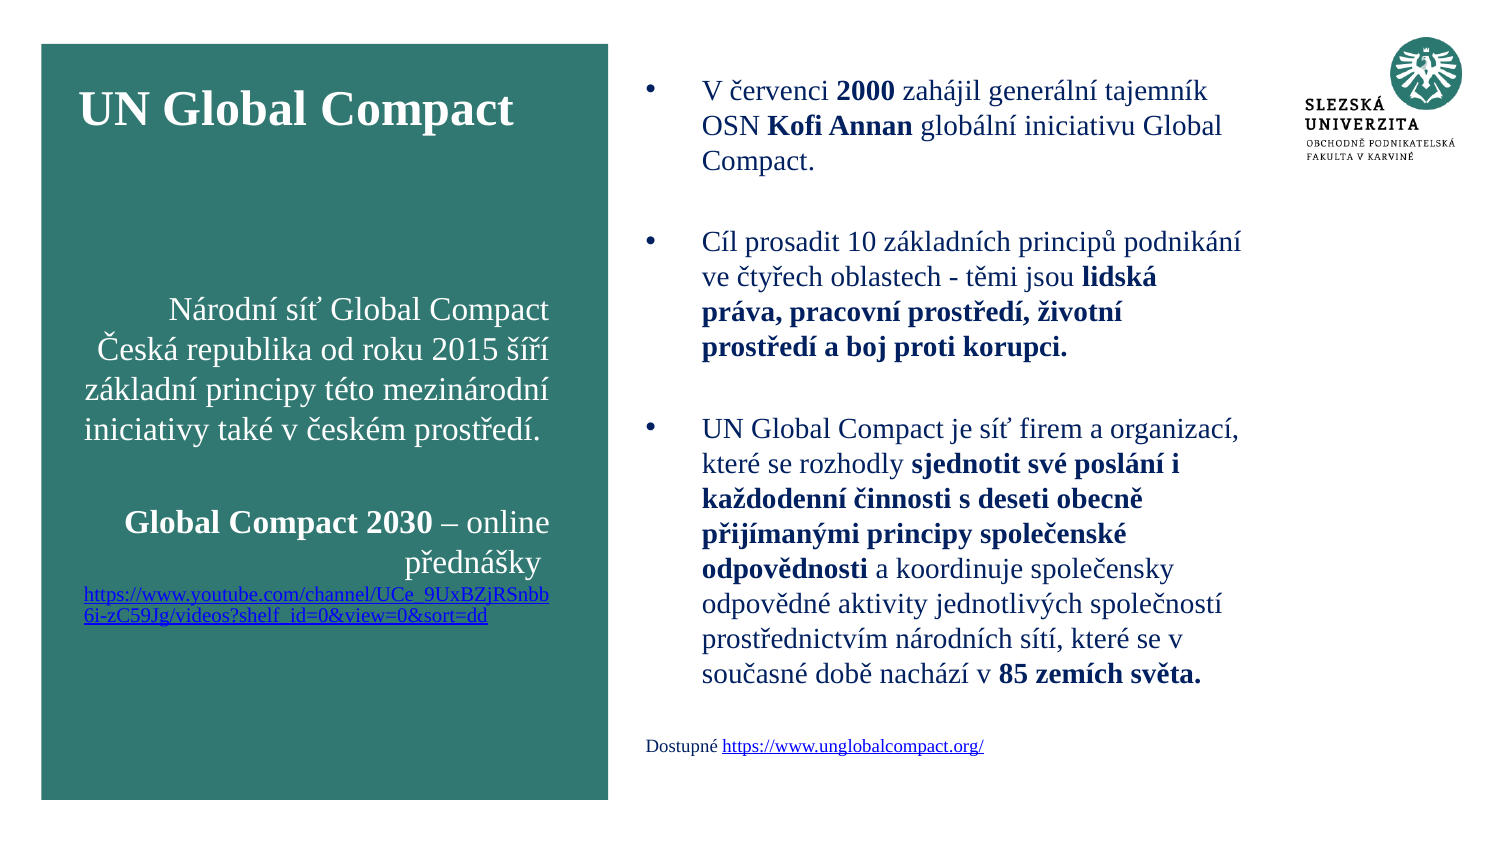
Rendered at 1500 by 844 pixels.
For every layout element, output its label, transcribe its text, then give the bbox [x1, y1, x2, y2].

text_box UN Global Compact [63, 67, 586, 245]
text_box Národní síť Global Compact Česká republika od roku 2015 šíří základní principy této mezinárodní iniciativy také v českém prostředí. Global Compact 2030 – online přednášky https://www.youtube.com/channel/UCe_9UxBZjRSnbb6i-zC59Jg/videos?shelf_id=0&view=0&sort=dd [68, 280, 565, 800]
text_box [39, 42, 610, 802]
picture [1304, 36, 1463, 160]
text_box V červenci 2000 zahájil generální tajemník OSN Kofi Annan globální iniciativu Global Compact. Cíl prosadit 10 základních principů podnikání ve čtyřech oblastech - těmi jsou lidská práva, pracovní prostředí, životní prostředí a boj proti korupci. UN Global Compact je síť firem a organizací, které se rozhodly sjednotit své poslání i každodenní činnosti s deseti obecně přijímanými principy společenské odpovědnosti a koordinuje společensky odpovědné aktivity jednotlivých společností prostřednictvím národních sítí, které se v současné době nachází v 85 zemích světa. Dostupné https://www.unglobalcompact.org/ [630, 63, 1258, 798]
